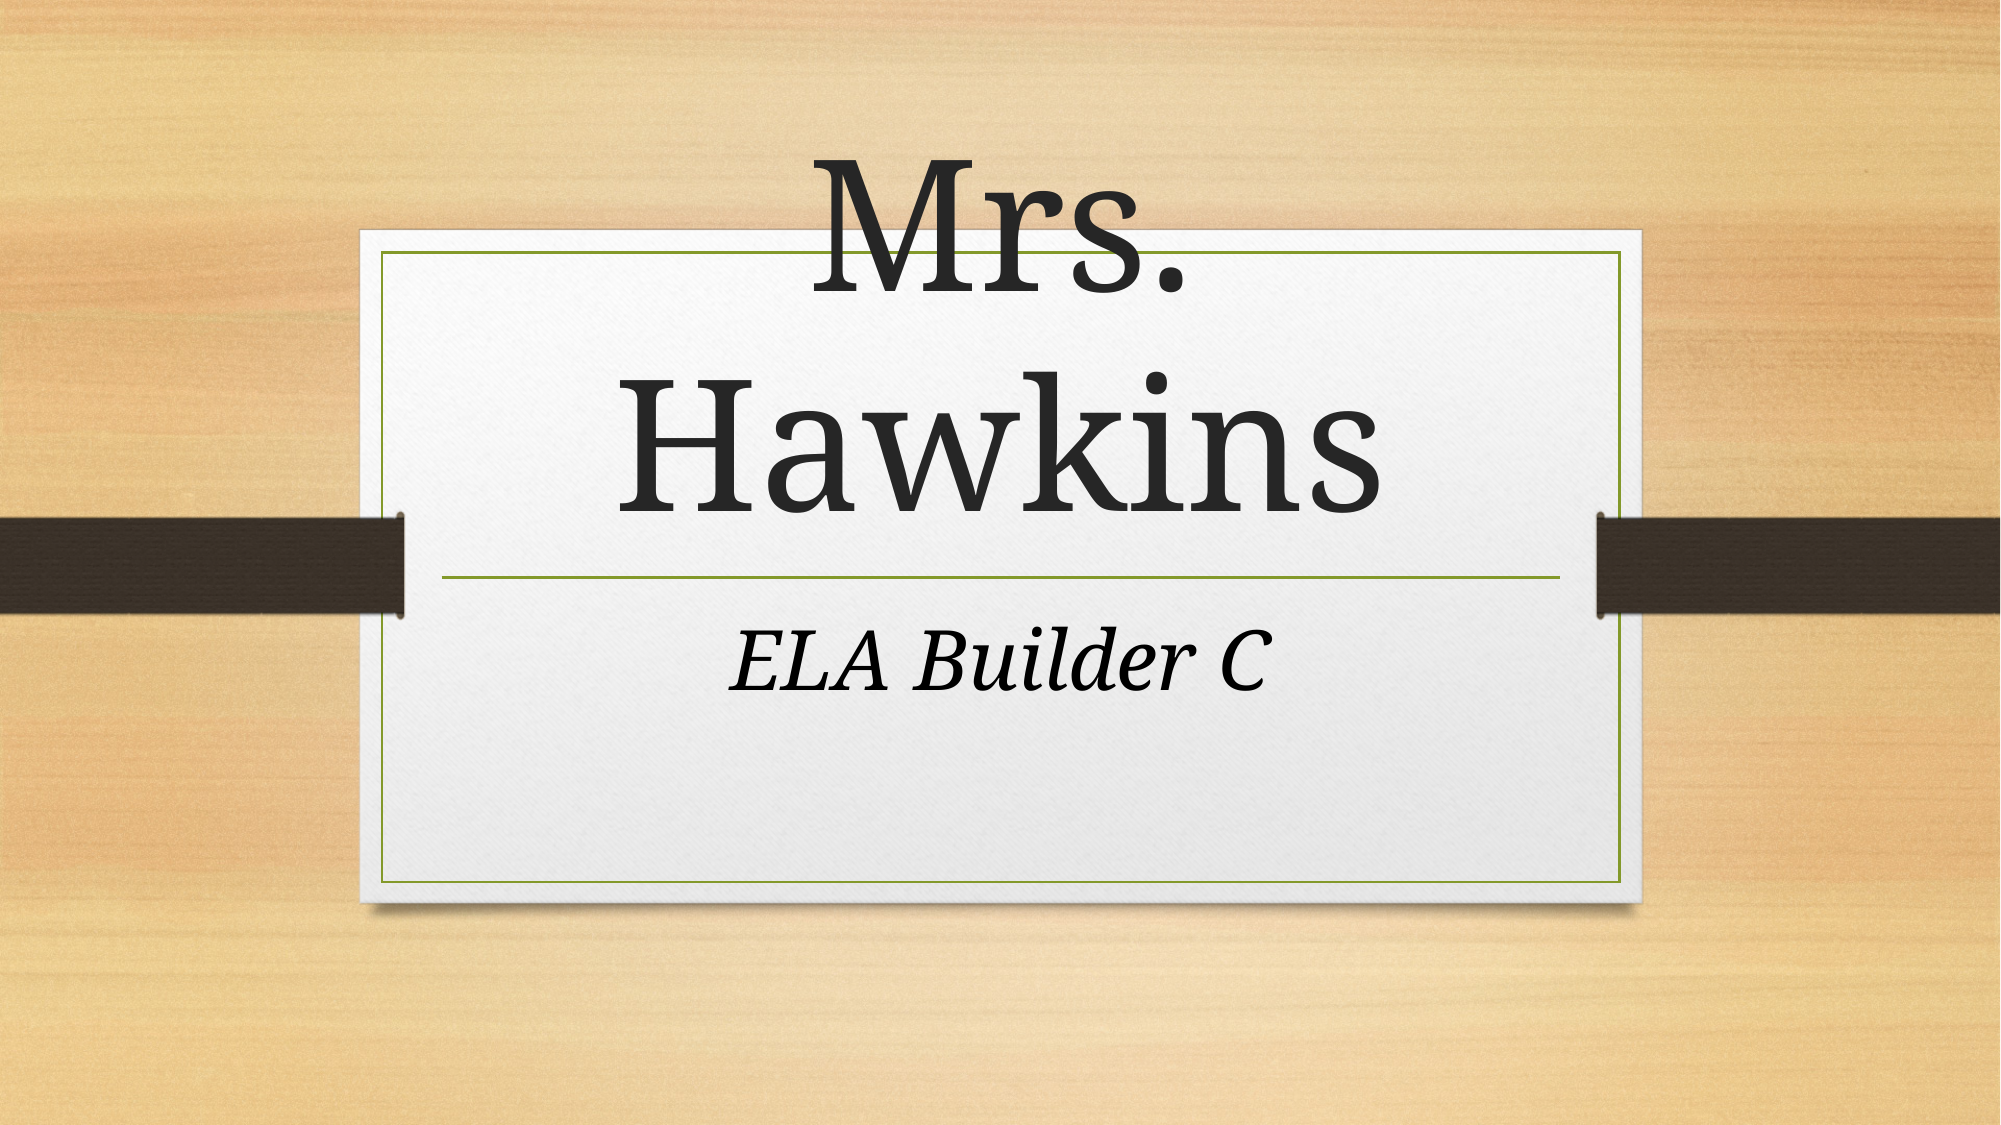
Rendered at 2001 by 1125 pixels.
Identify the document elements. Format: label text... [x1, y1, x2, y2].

picture [0, 0, 2001, 1125]
subtitle ELA Builder C [441, 600, 1560, 817]
title Mrs. Hawkins [441, 306, 1560, 556]
